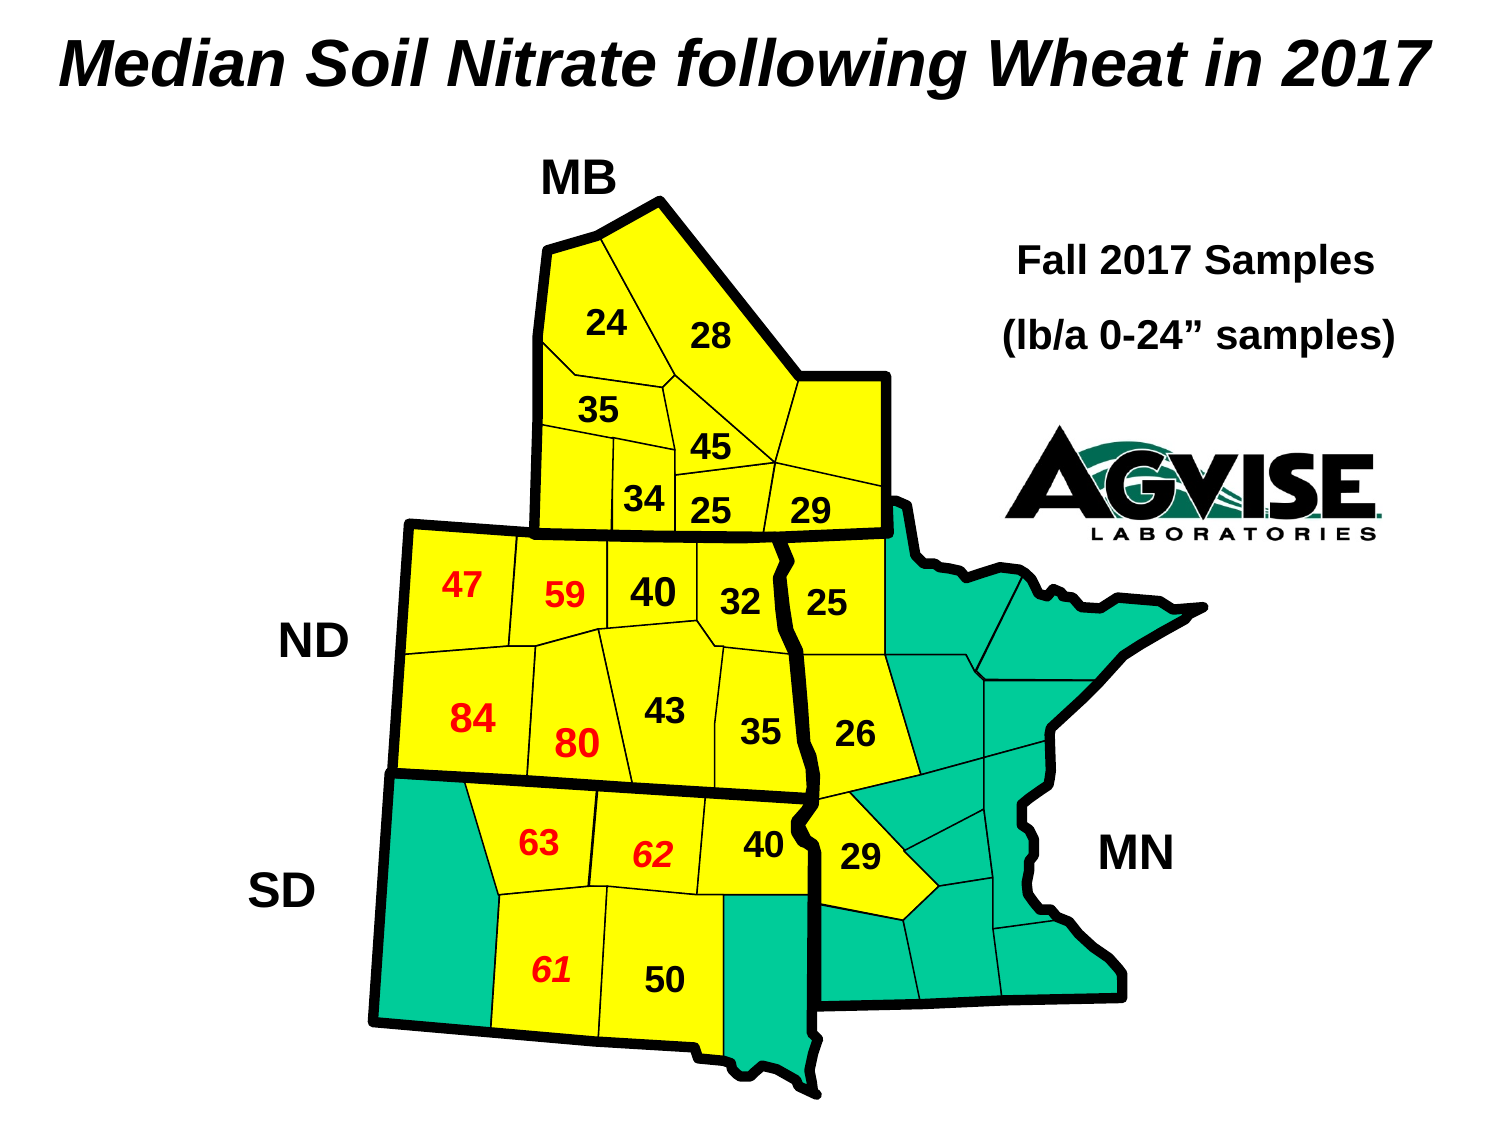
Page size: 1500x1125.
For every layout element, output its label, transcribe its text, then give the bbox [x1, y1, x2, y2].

text_box Fall 2017 Samples [1208, 224, 1391, 290]
text_box SD [232, 849, 332, 925]
text_box ND [262, 599, 365, 675]
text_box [372, 200, 1204, 1096]
picture [1204, 405, 1383, 551]
text_box Median Soil Nitrate following Wheat in 2017 [43, 12, 1448, 108]
text_box (lb/a 0-24” samples) [1208, 299, 1412, 365]
text_box MB [525, 137, 633, 199]
